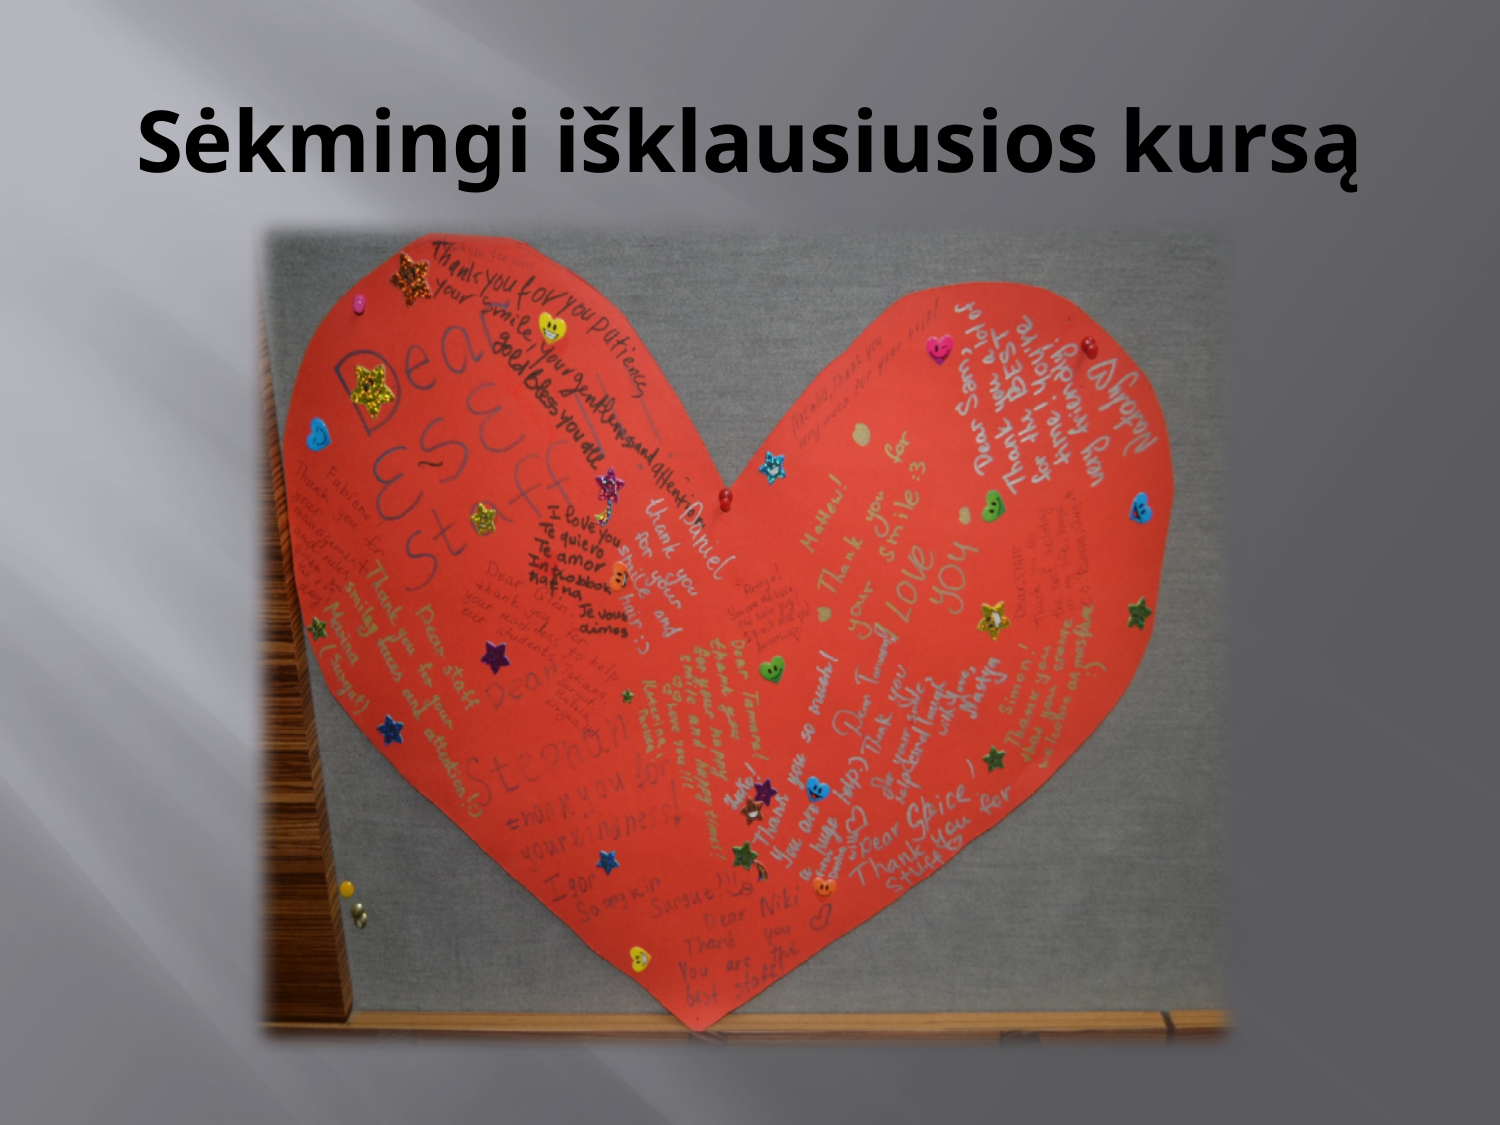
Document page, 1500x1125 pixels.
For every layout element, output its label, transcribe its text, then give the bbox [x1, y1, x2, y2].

title Sėkmingi išklausiusios kursą [75, 45, 1425, 233]
picture [247, 212, 1244, 1056]
